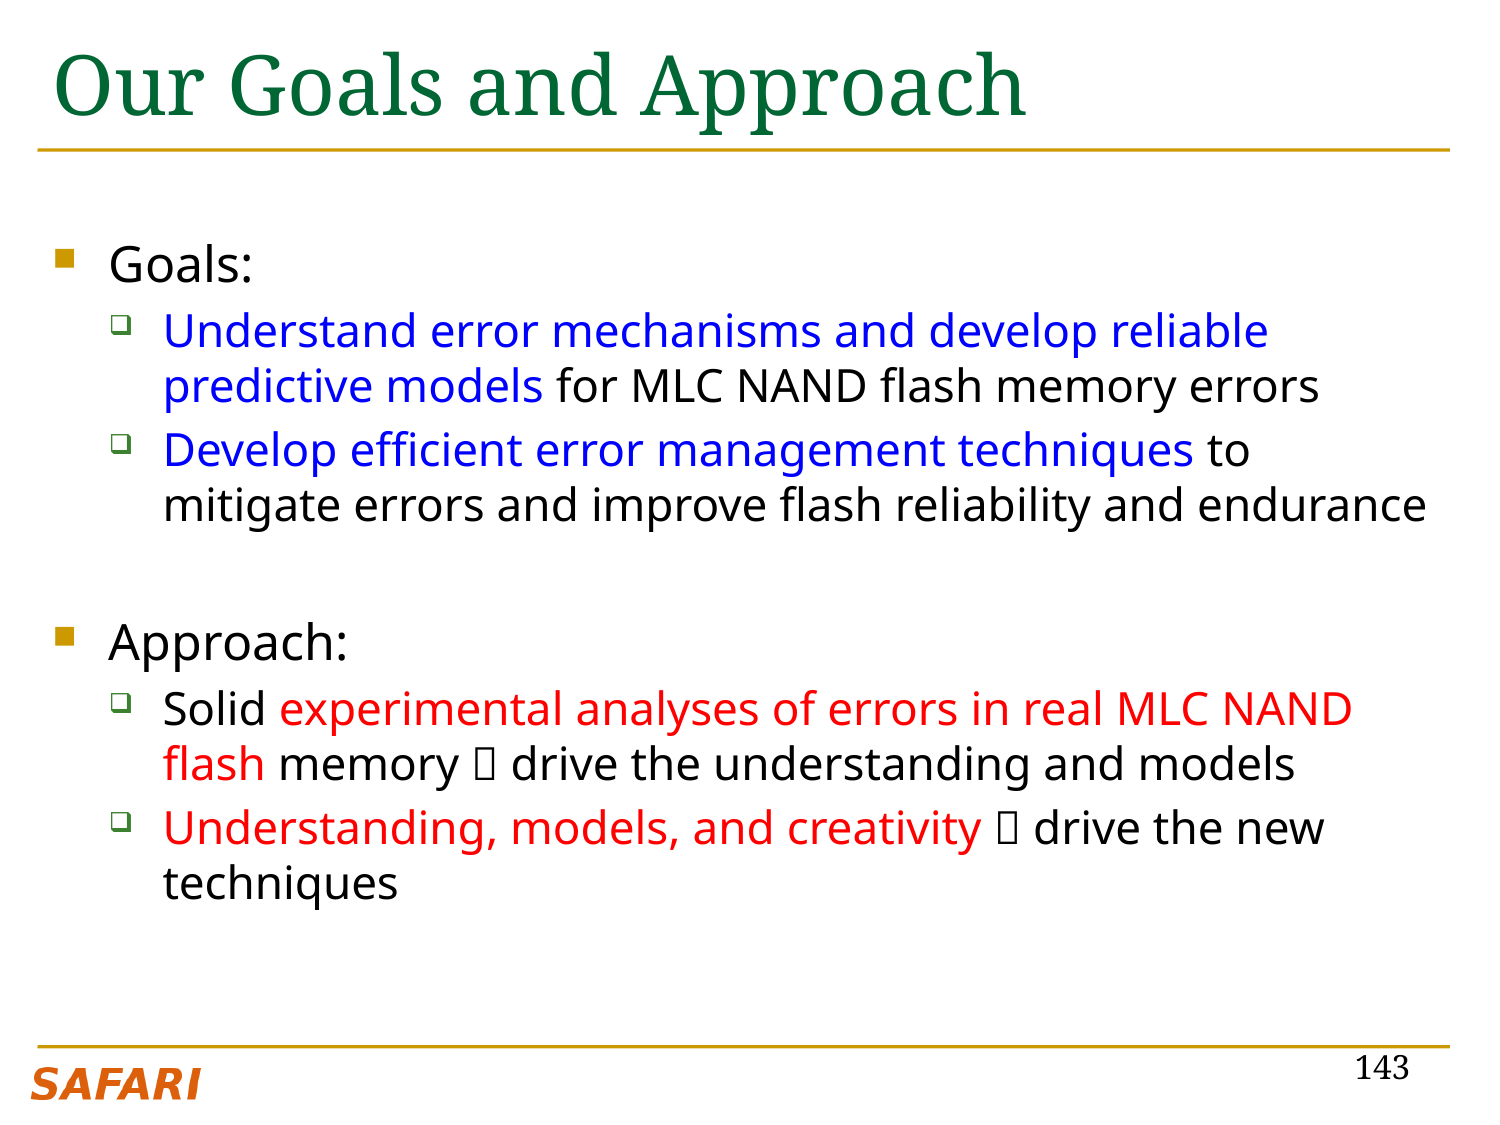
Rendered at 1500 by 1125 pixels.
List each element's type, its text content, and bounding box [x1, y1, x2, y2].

slide_number 143 [1074, 1023, 1426, 1100]
title Our Goals and Approach [37, 24, 1451, 201]
list Goals: Understand error mechanisms and develop reliable predictive models for MLC NAND flash memory errors Develop efficient error management techniques to mitigate errors and improve flash reliability and endurance Approach: Solid experimental analyses of errors in real MLC NAND flash memory  drive the understanding and models Understanding, models, and creativity  drive the new techniques [37, 224, 1451, 1026]
picture [29, 1058, 207, 1110]
